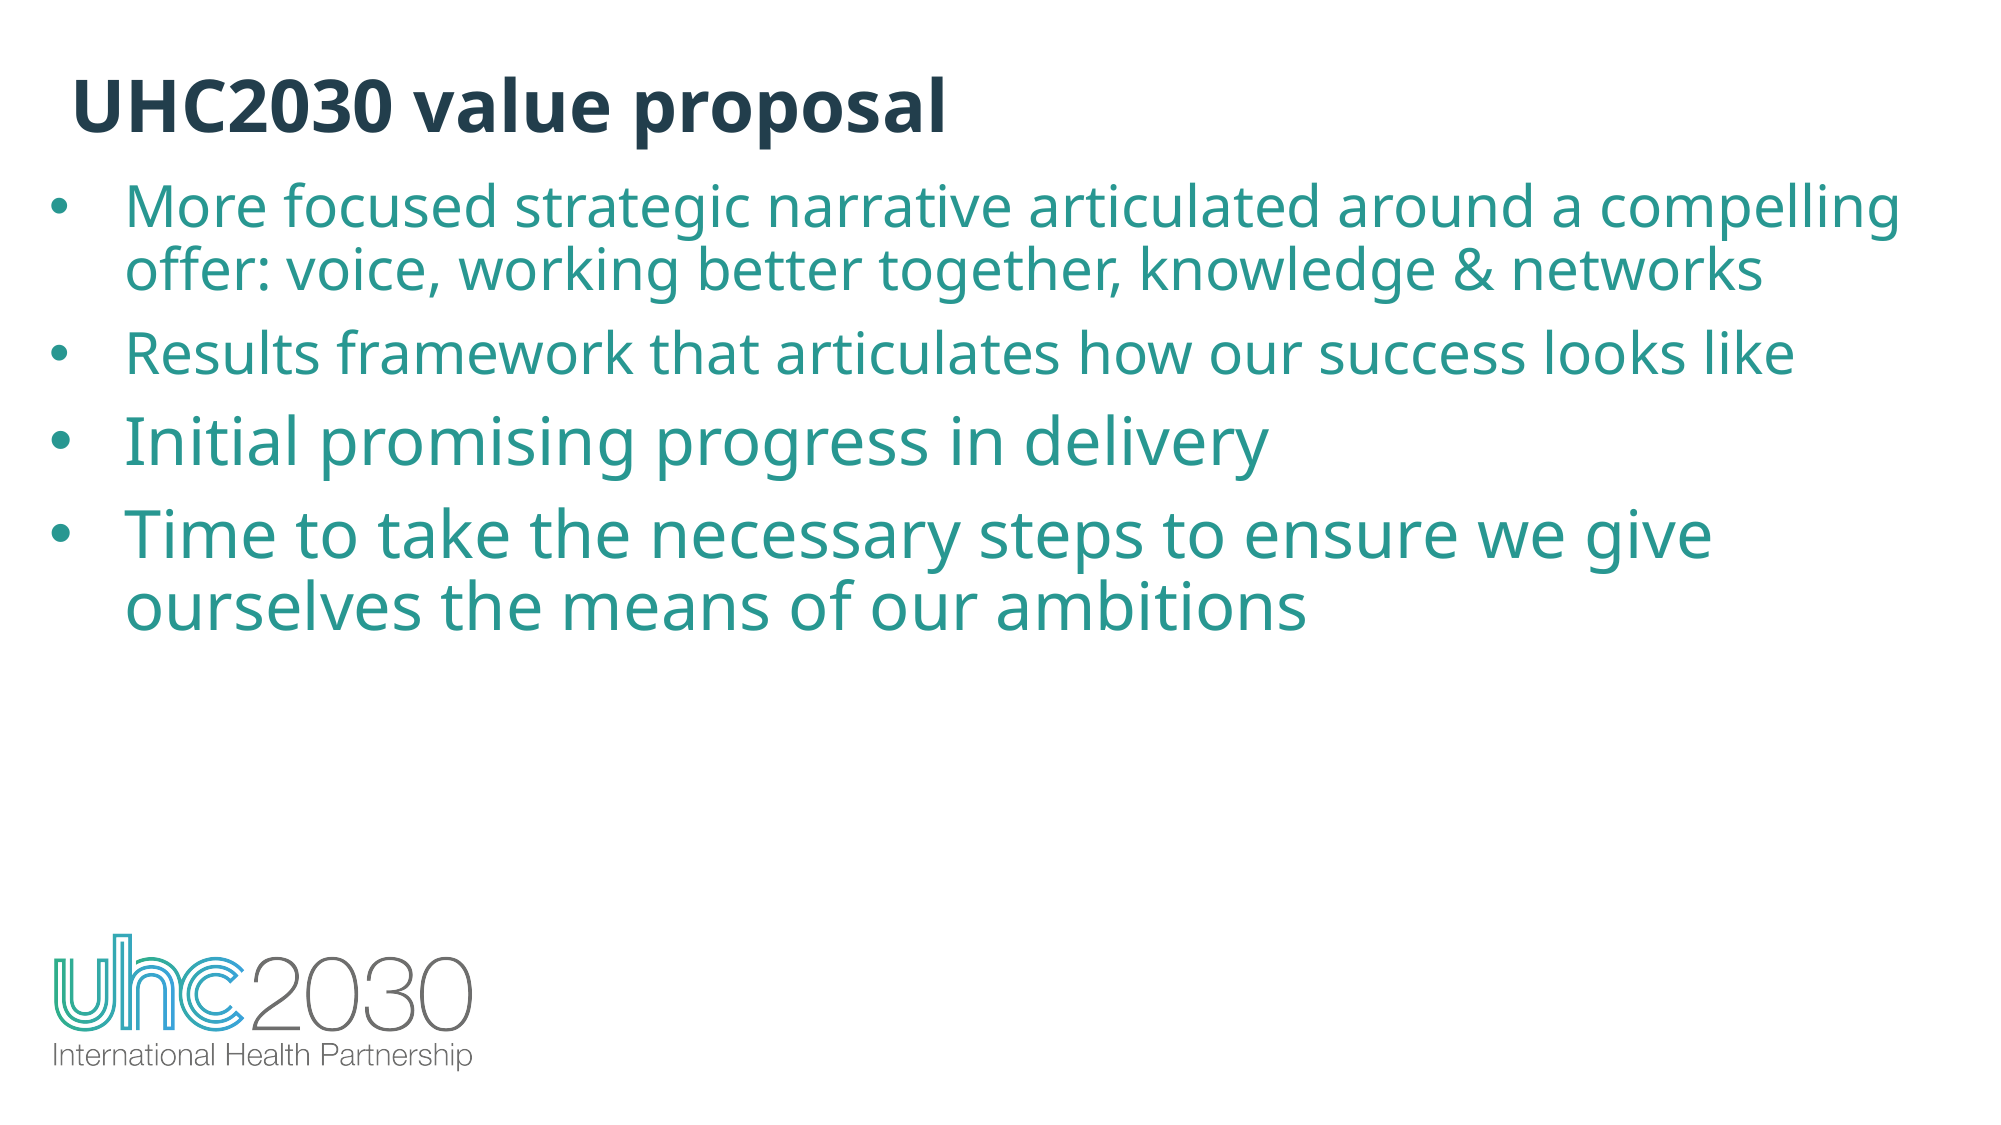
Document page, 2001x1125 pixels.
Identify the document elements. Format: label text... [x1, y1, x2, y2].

list More focused strategic narrative articulated around a compelling offer: voice, working better together, knowledge & networks Results framework that articulates how our success looks like Initial promising progress in delivery Time to take the necessary steps to ensure we give ourselves the means of our ambitions [34, 169, 1941, 237]
list UHC2030 value proposal [36, 62, 1941, 148]
picture [52, 931, 475, 1075]
